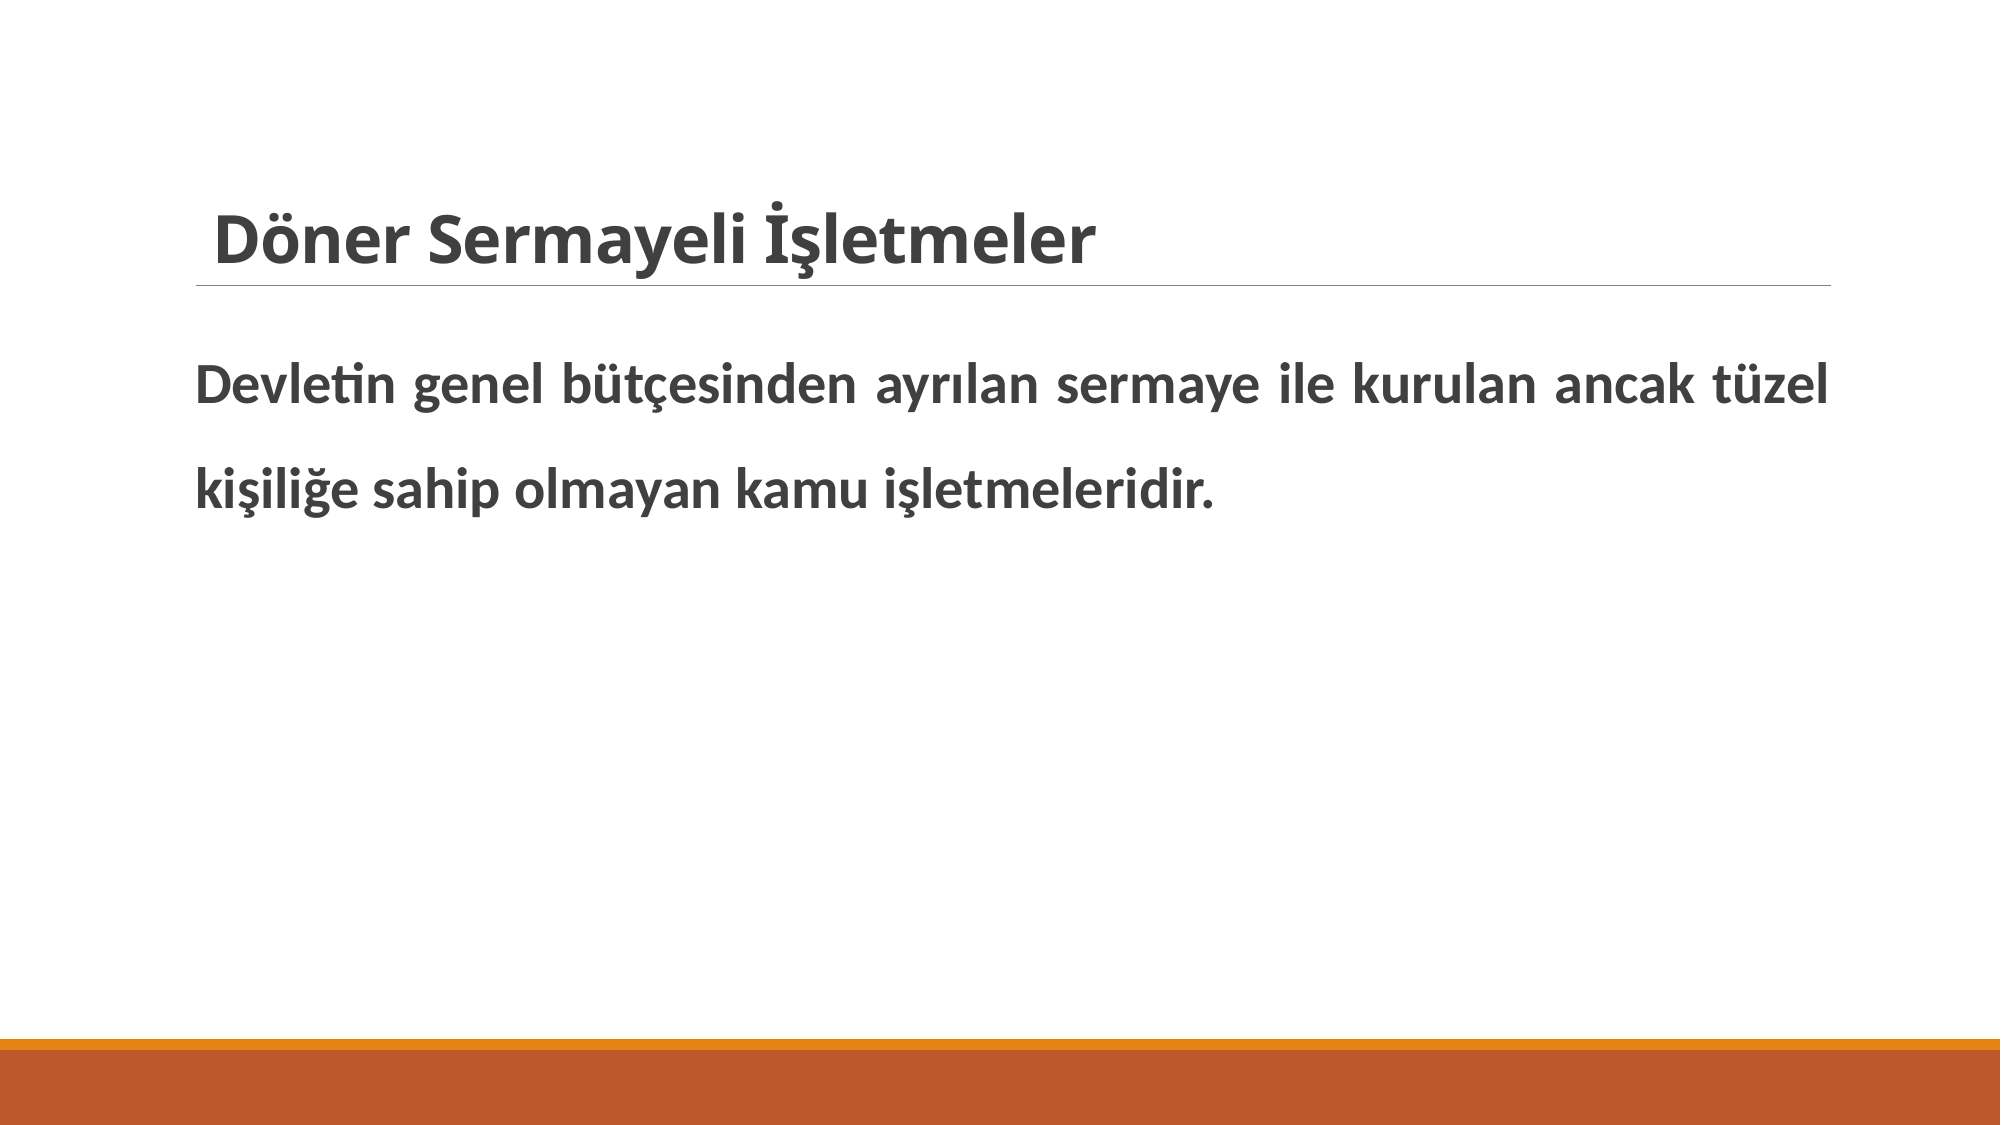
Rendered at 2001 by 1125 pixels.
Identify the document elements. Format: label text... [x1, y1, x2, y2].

title Döner Sermayeli İşletmeler [180, 47, 1830, 285]
list Devletin genel bütçesinden ayrılan sermaye ile kurulan ancak tüzel kişiliğe sahip olmayan kamu işletmeleridir. [180, 302, 1830, 963]
